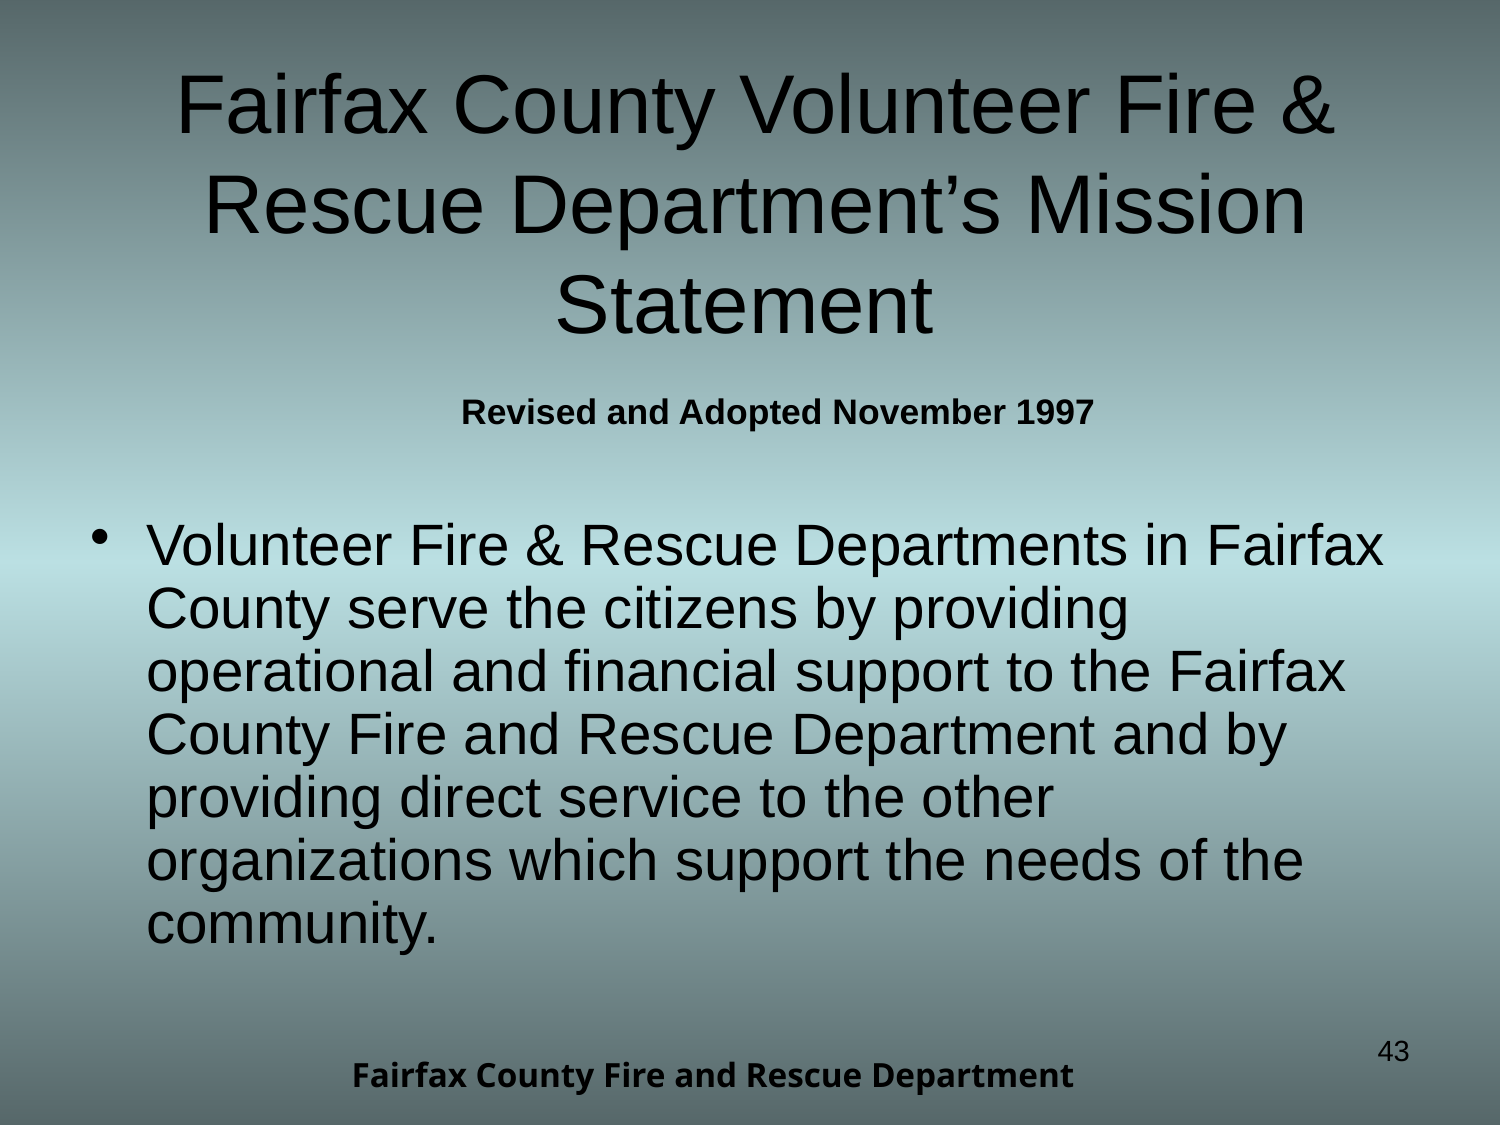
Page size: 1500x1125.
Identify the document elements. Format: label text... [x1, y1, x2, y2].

list Revised and Adopted November 1997 Volunteer Fire & Rescue Departments in Fairfax County serve the citizens by providing operational and financial support to the Fairfax County Fire and Rescue Department and by providing direct service to the other organizations which support the needs of the community. [75, 262, 1425, 1005]
title Fairfax County Volunteer Fire & Rescue Department’s Mission Statement [62, 50, 1450, 350]
slide_number 43 [1299, 1024, 1425, 1103]
